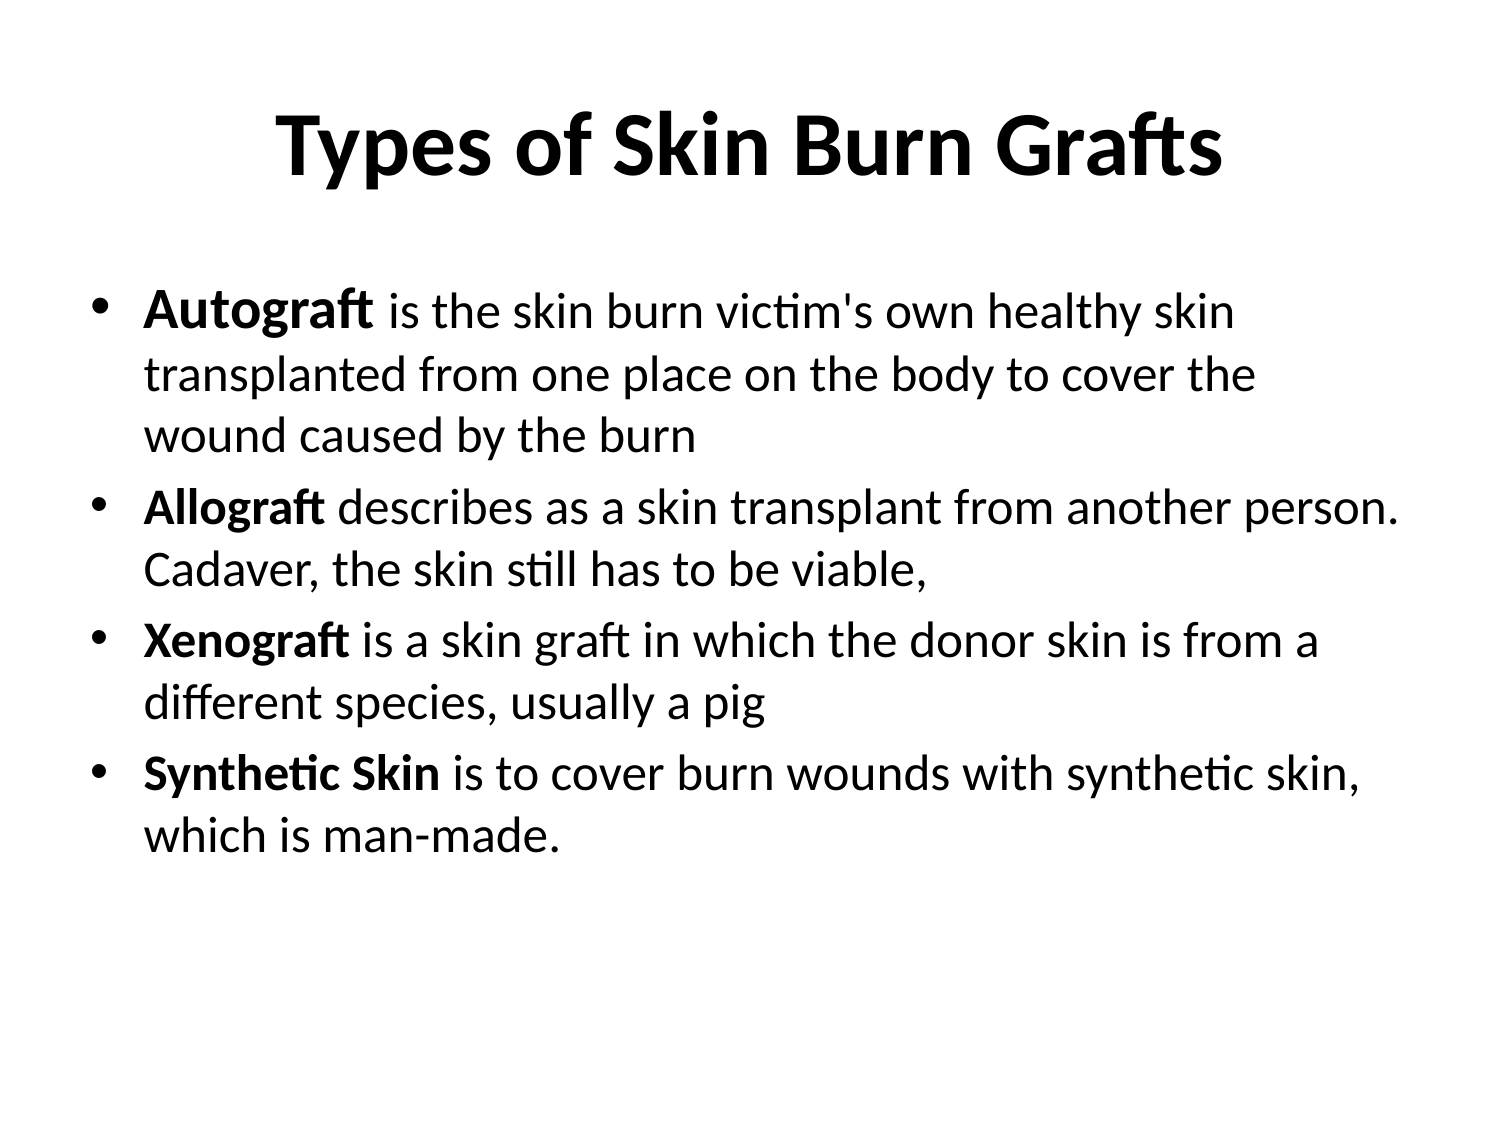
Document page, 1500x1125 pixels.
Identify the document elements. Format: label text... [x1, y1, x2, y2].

list Autograft is the skin burn victim's own healthy skin transplanted from one place on the body to cover the wound caused by the burn Allograft describes as a skin transplant from another person. Cadaver, the skin still has to be viable, Xenograft is a skin graft in which the donor skin is from a different species, usually a pig Synthetic Skin is to cover burn wounds with synthetic skin, which is man-made. [75, 262, 1425, 1005]
title Types of Skin Burn Grafts [75, 45, 1425, 233]
